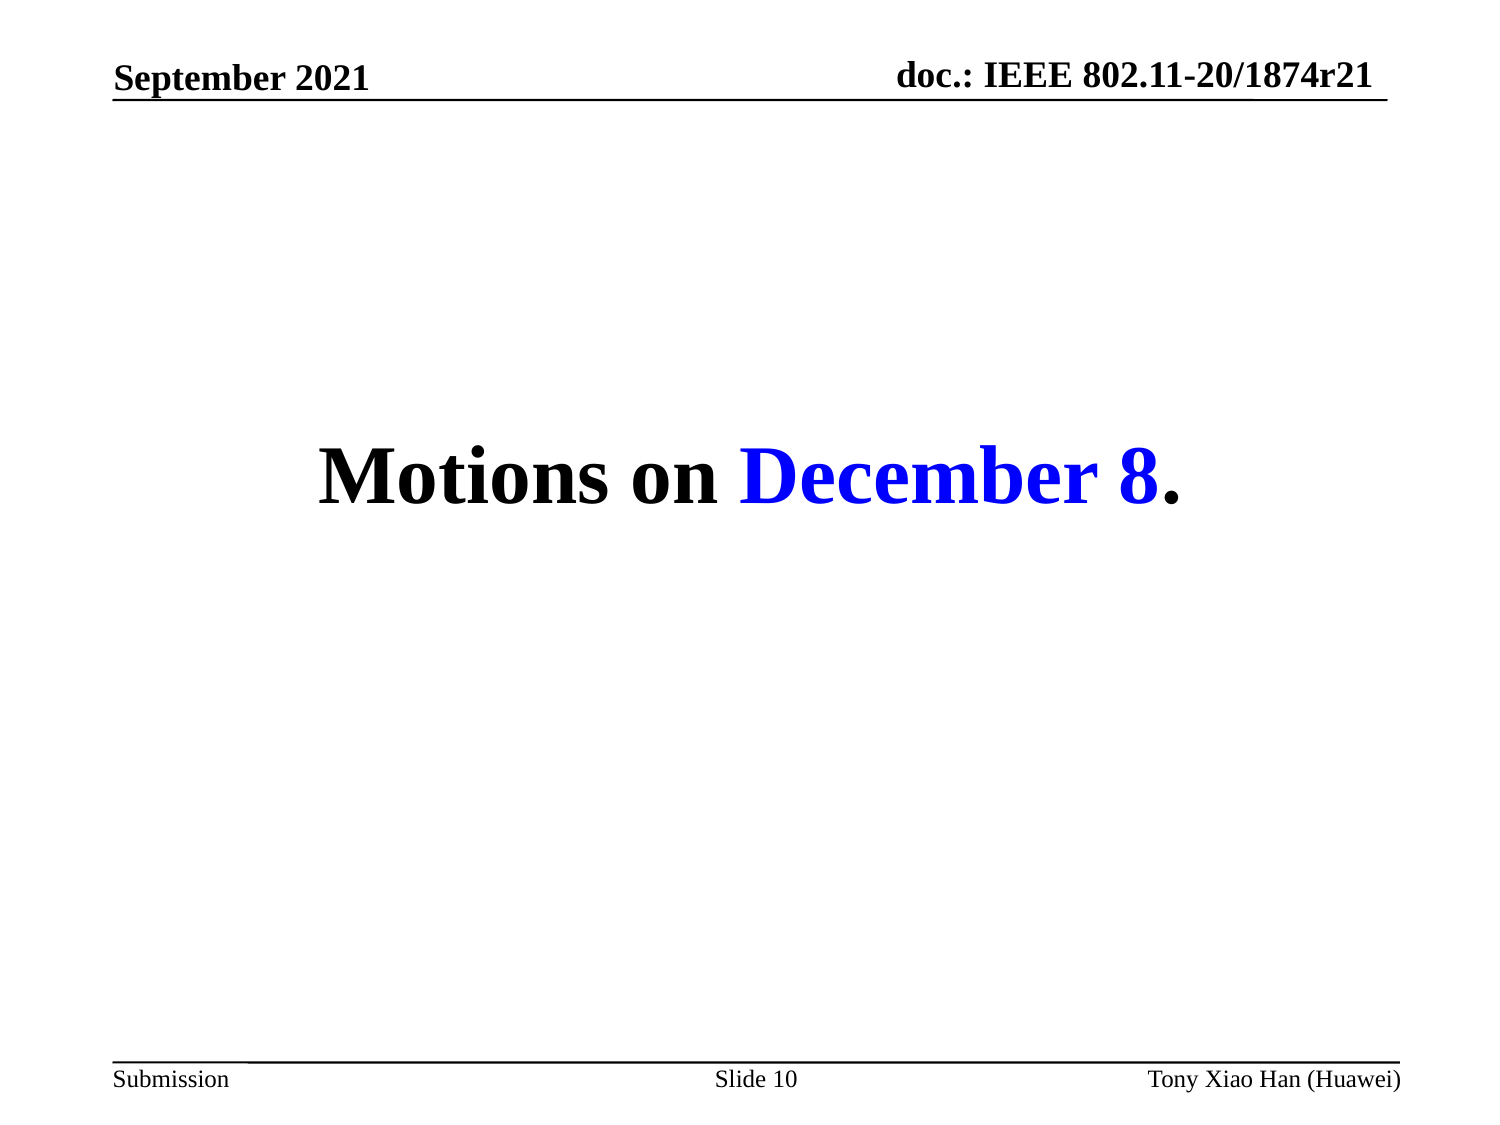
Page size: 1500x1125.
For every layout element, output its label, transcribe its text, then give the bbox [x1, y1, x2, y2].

text_box Motions on December 8. [112, 412, 1388, 950]
footer Tony Xiao Han (Huawei) [999, 1061, 1402, 1093]
slide_number Slide 10 [712, 1061, 800, 1093]
